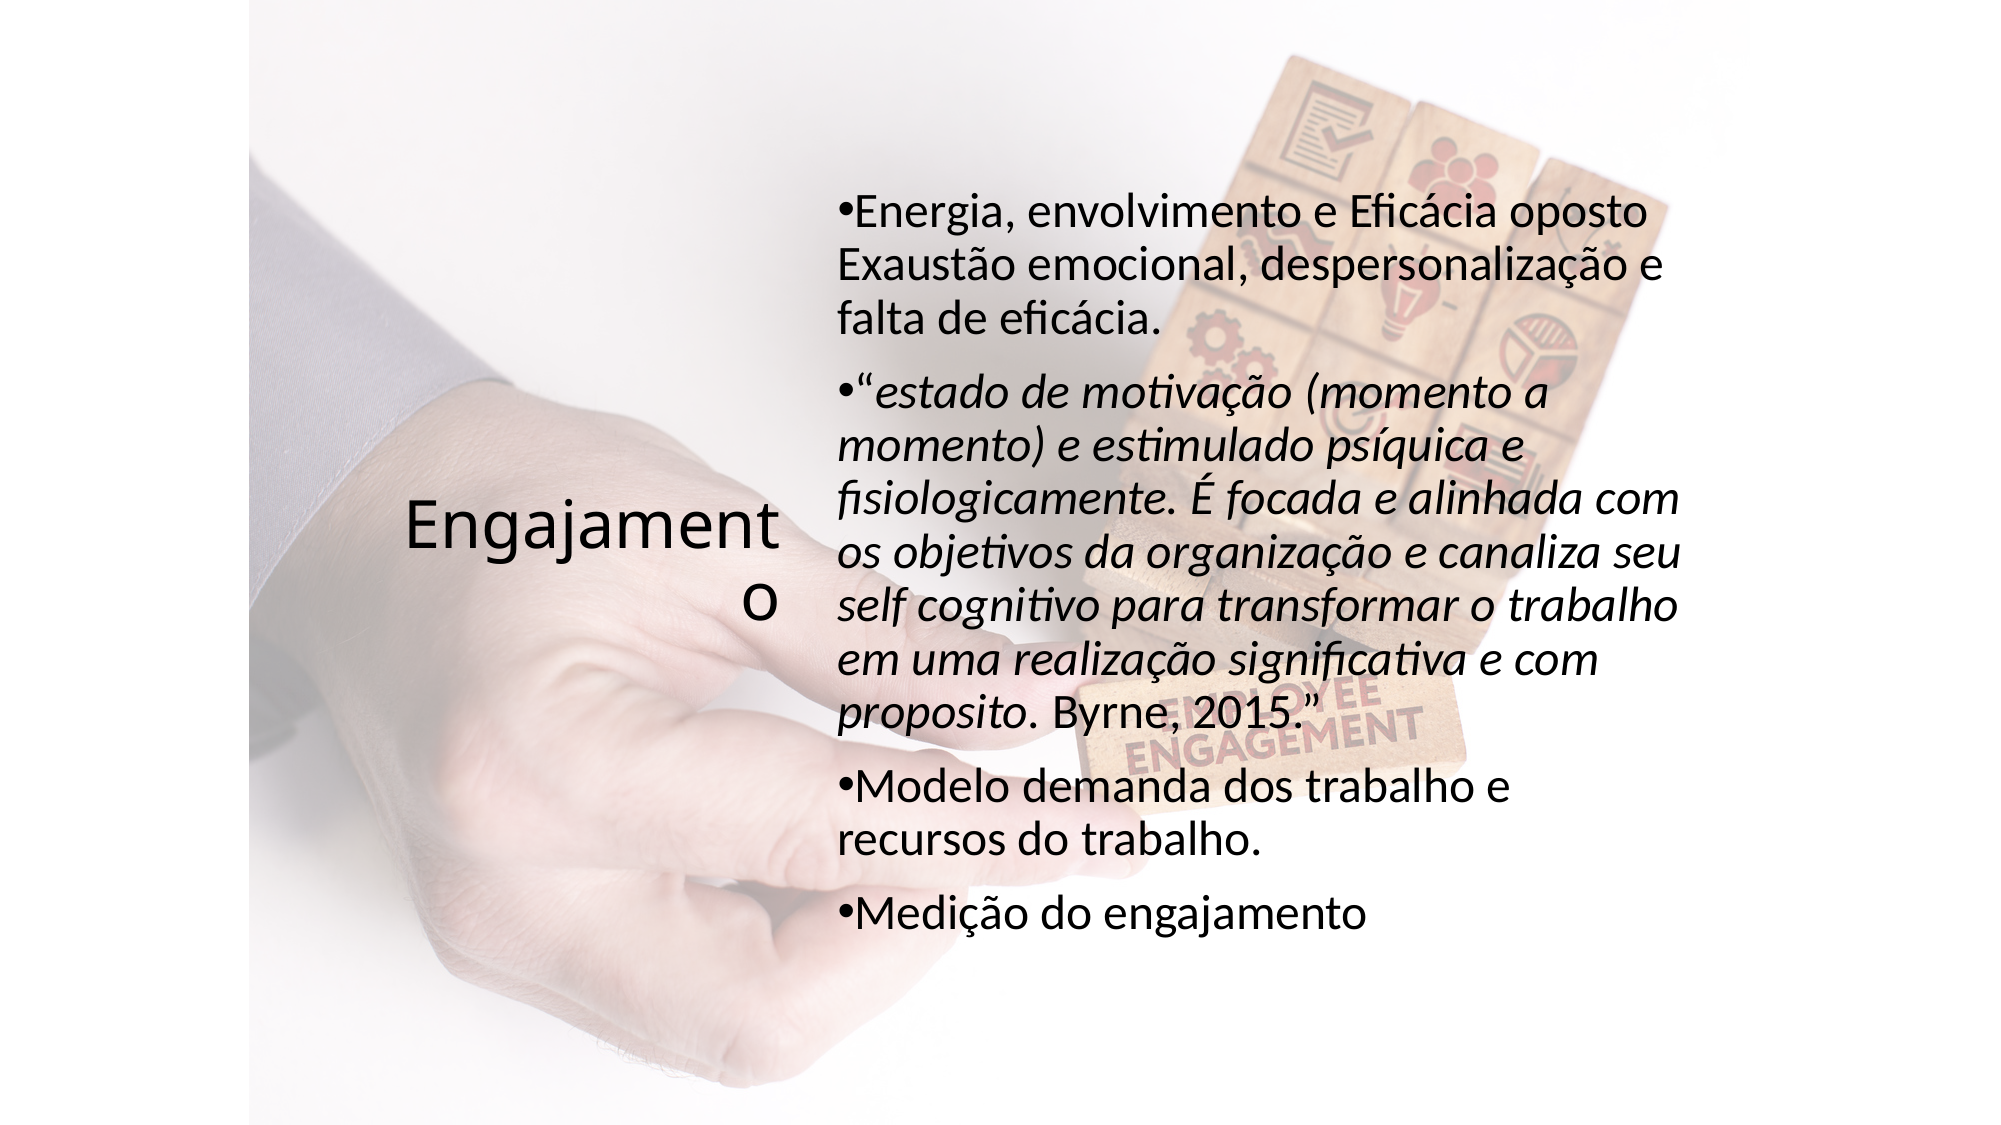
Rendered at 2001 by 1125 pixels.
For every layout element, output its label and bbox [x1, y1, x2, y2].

picture [249, 0, 1750, 1125]
